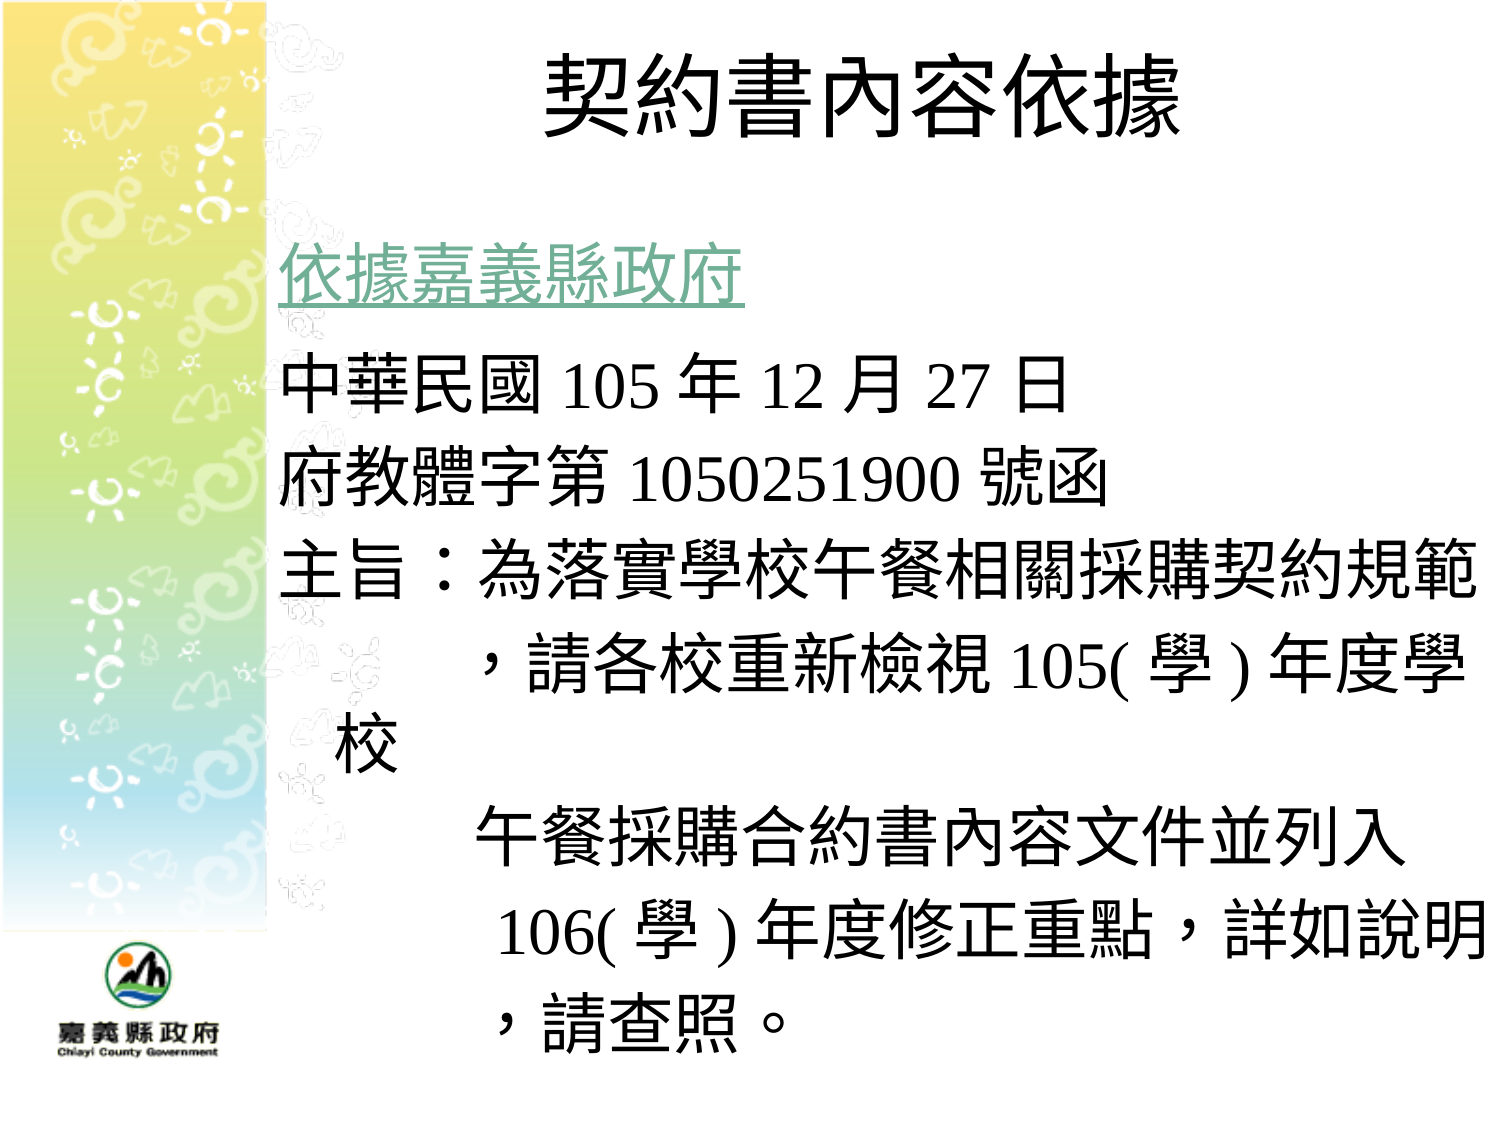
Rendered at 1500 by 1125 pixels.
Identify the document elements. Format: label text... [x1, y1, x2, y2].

list 依據嘉義縣政府 中華民國105年12月27日 府教體字第1050251900號函 主旨：為落實學校午餐相關採購契約規範 ，請各校重新檢視105(學)年度學校 午餐採購合約書內容文件並列入 106(學)年度修正重點，詳如說明 ，請查照。 [277, 231, 1500, 1035]
picture [0, 0, 1500, 1125]
title 契約書內容依據 [225, 0, 1500, 188]
